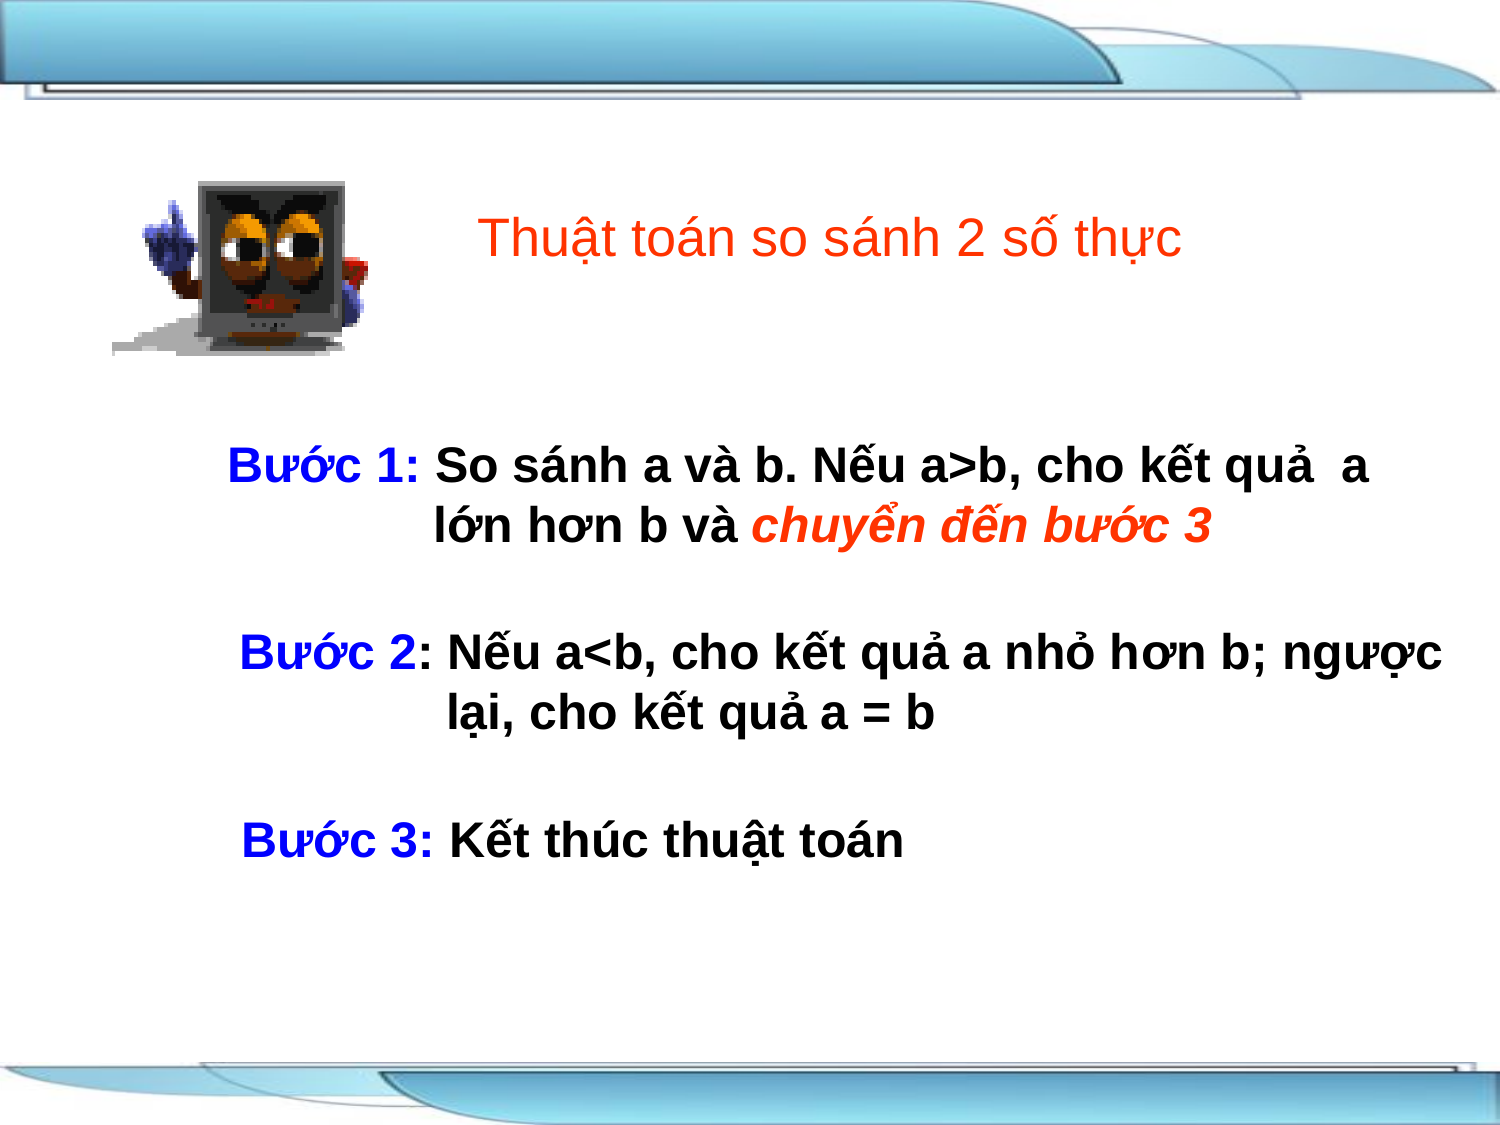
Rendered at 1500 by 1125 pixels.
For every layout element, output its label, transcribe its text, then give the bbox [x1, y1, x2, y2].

picture [0, 1062, 1500, 1125]
text_box Bước 2: Nếu a<b, cho kết quả a nhỏ hơn b; ngược lại, cho kết quả a = b [224, 612, 1500, 748]
text_box Thuật toán so sánh 2 số thực [462, 194, 1263, 275]
picture [0, 0, 1500, 101]
picture [112, 163, 376, 376]
text_box Bước 3: Kết thúc thuật toán [227, 799, 1490, 875]
text_box Bước 1: So sánh a và b. Nếu a>b, cho kết quả a lớn hơn b và chuyển đến bước 3 [212, 424, 1425, 560]
